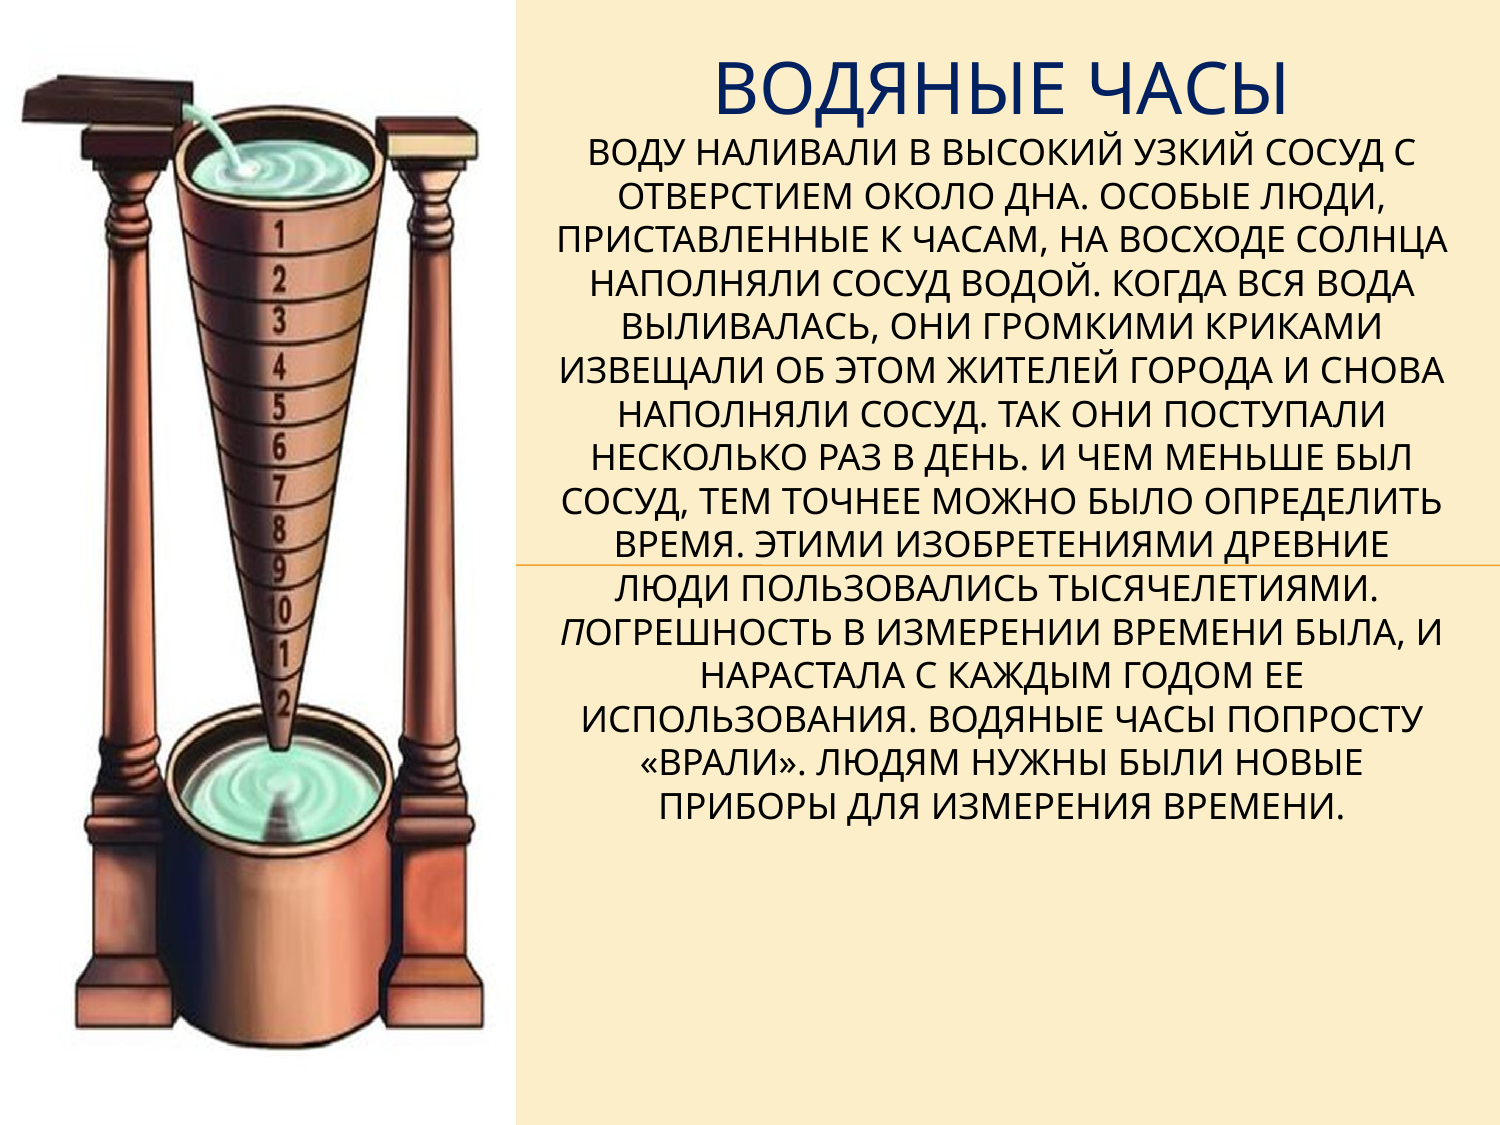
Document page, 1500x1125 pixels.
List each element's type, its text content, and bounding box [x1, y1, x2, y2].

title Водяные часы Воду наливали в высокий узкий сосуд с отверстием около дна. Особые люди, приставленные к часам, на восходе солнца наполняли сосуд водой. Когда вся вода выливалась, они громкими криками извещали об этом жителей города и снова наполняли сосуд. Так они поступали несколько раз в день. И чем меньше был сосуд, тем точнее можно было определить время. Этими изобретениями древние люди пользовались тысячелетиями. Погрешность в измерении времени была, и нарастала с каждым годом ее использования. Водяные часы попросту «врали». Людям нужны были новые приборы для измерения времени. [539, 35, 1465, 973]
picture [0, 0, 516, 1125]
